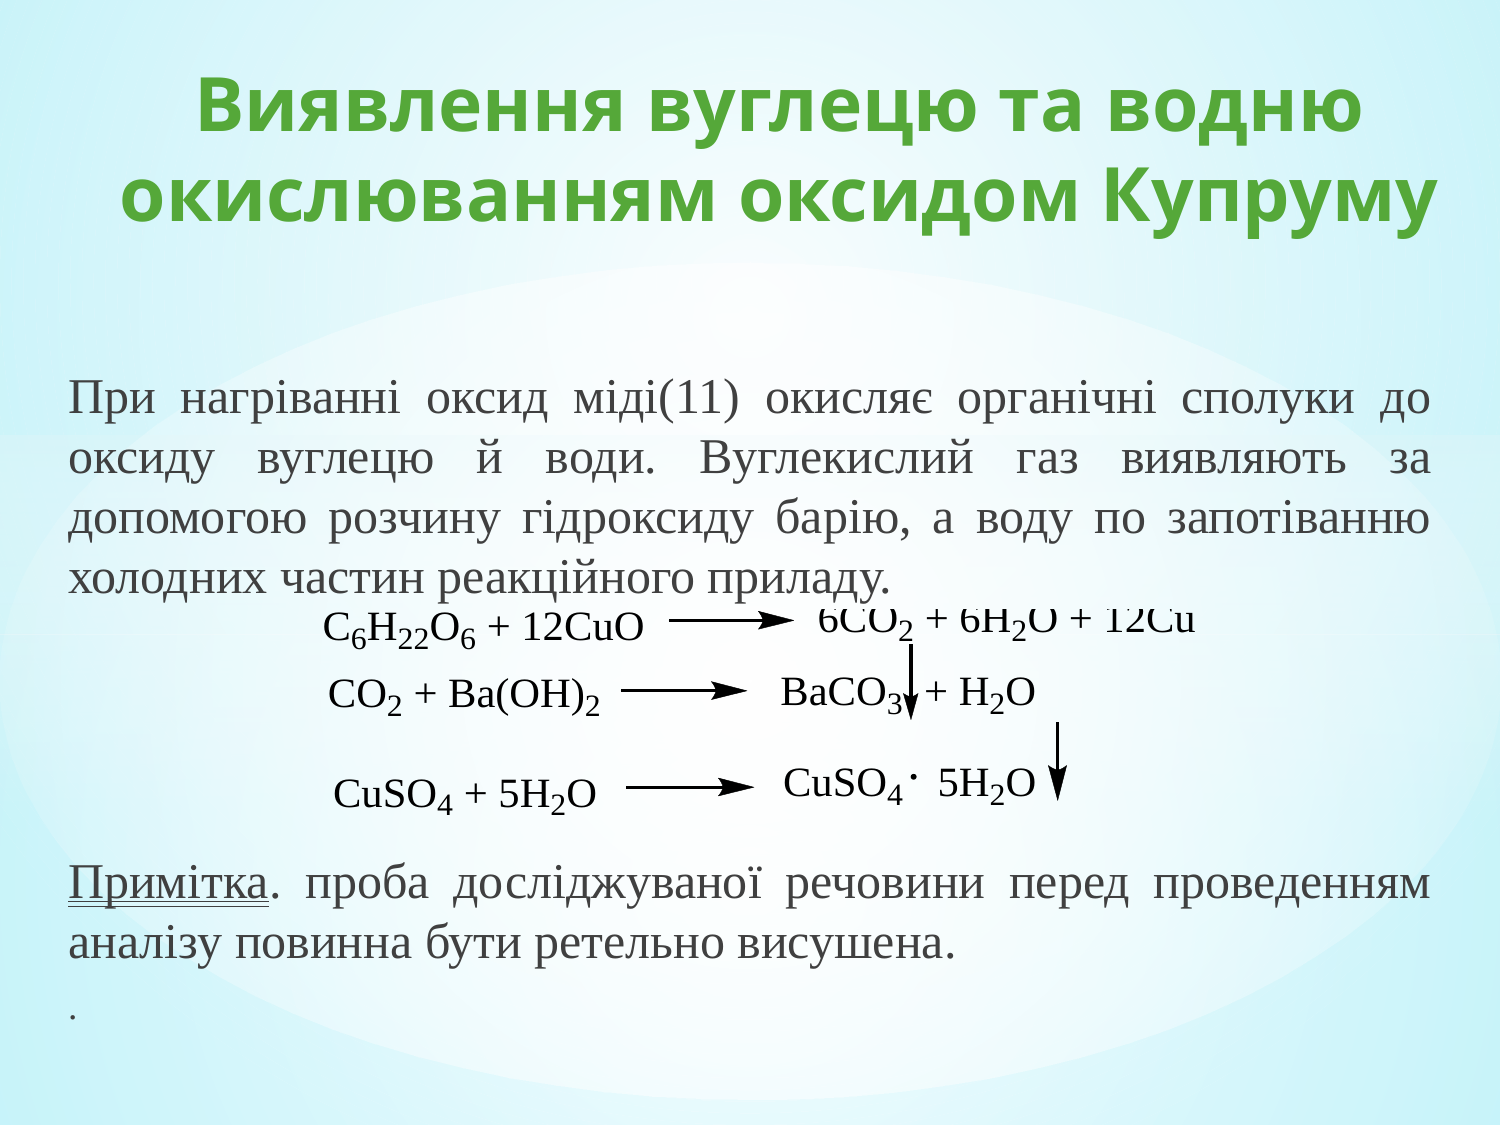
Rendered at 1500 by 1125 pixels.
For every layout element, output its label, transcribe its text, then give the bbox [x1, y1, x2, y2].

title Виявлення вуглецю та водню окислюванням оксидом Купруму [88, 78, 1471, 244]
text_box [315, 609, 1210, 847]
list При нагріванні оксид міді(11) окисляє органічні сполуки до оксиду вуглецю й води. Вуглекислий газ виявляють за допомогою розчину гідроксиду барію, а воду по запотіванню холодних частин реакційного приладу. Примітка. проба досліджуваної речовини перед проведенням аналізу повинна бути ретельно висушена. . [52, 278, 1448, 1036]
